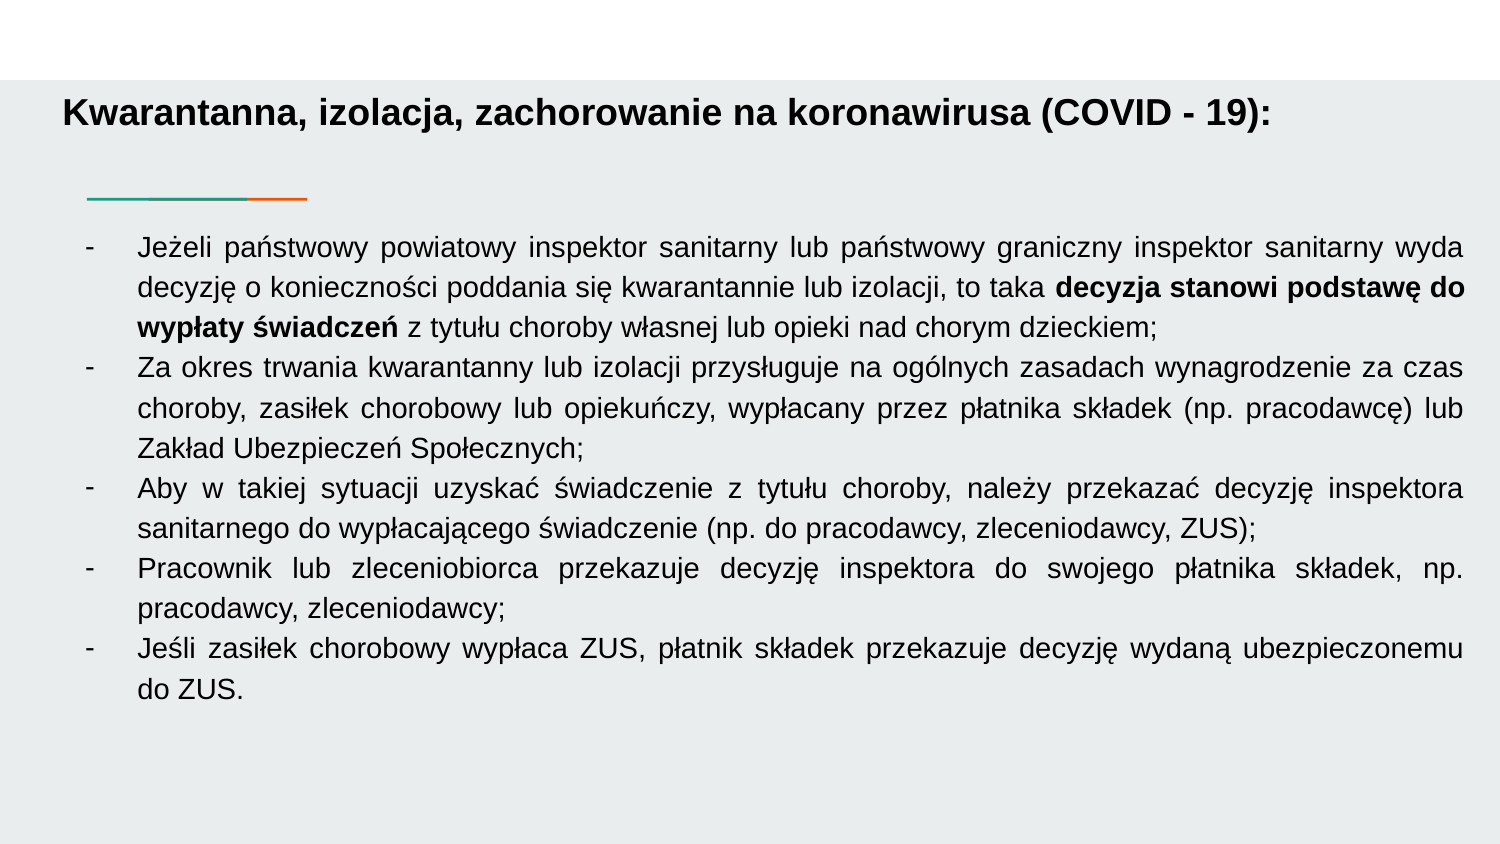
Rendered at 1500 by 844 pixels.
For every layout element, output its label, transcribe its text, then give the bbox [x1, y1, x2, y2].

text_box Kwarantanna, izolacja, zachorowanie na koronawirusa (COVID - 19): Jeżeli państwowy powiatowy inspektor sanitarny lub państwowy graniczny inspektor sanitarny wyda decyzję o konieczności poddania się kwarantannie lub izolacji, to taka decyzja stanowi podstawę do wypłaty świadczeń z tytułu choroby własnej lub opieki nad chorym dzieckiem; Za okres trwania kwarantanny lub izolacji przysługuje na ogólnych zasadach wynagrodzenie za czas choroby, zasiłek chorobowy lub opiekuńczy, wypłacany przez płatnika składek (np. pracodawcę) lub Zakład Ubezpieczeń Społecznych; Aby w takiej sytuacji uzyskać świadczenie z tytułu choroby, należy przekazać decyzję inspektora sanitarnego do wypłacającego świadczenie (np. do pracodawcy, zleceniodawcy, ZUS); Pracownik lub zleceniobiorca przekazuje decyzję inspektora do swojego płatnika składek, np. pracodawcy, zleceniodawcy; Jeśli zasiłek chorobowy wypłaca ZUS, płatnik składek przekazuje decyzję wydaną ubezpieczonemu do ZUS. [47, 28, 1481, 834]
